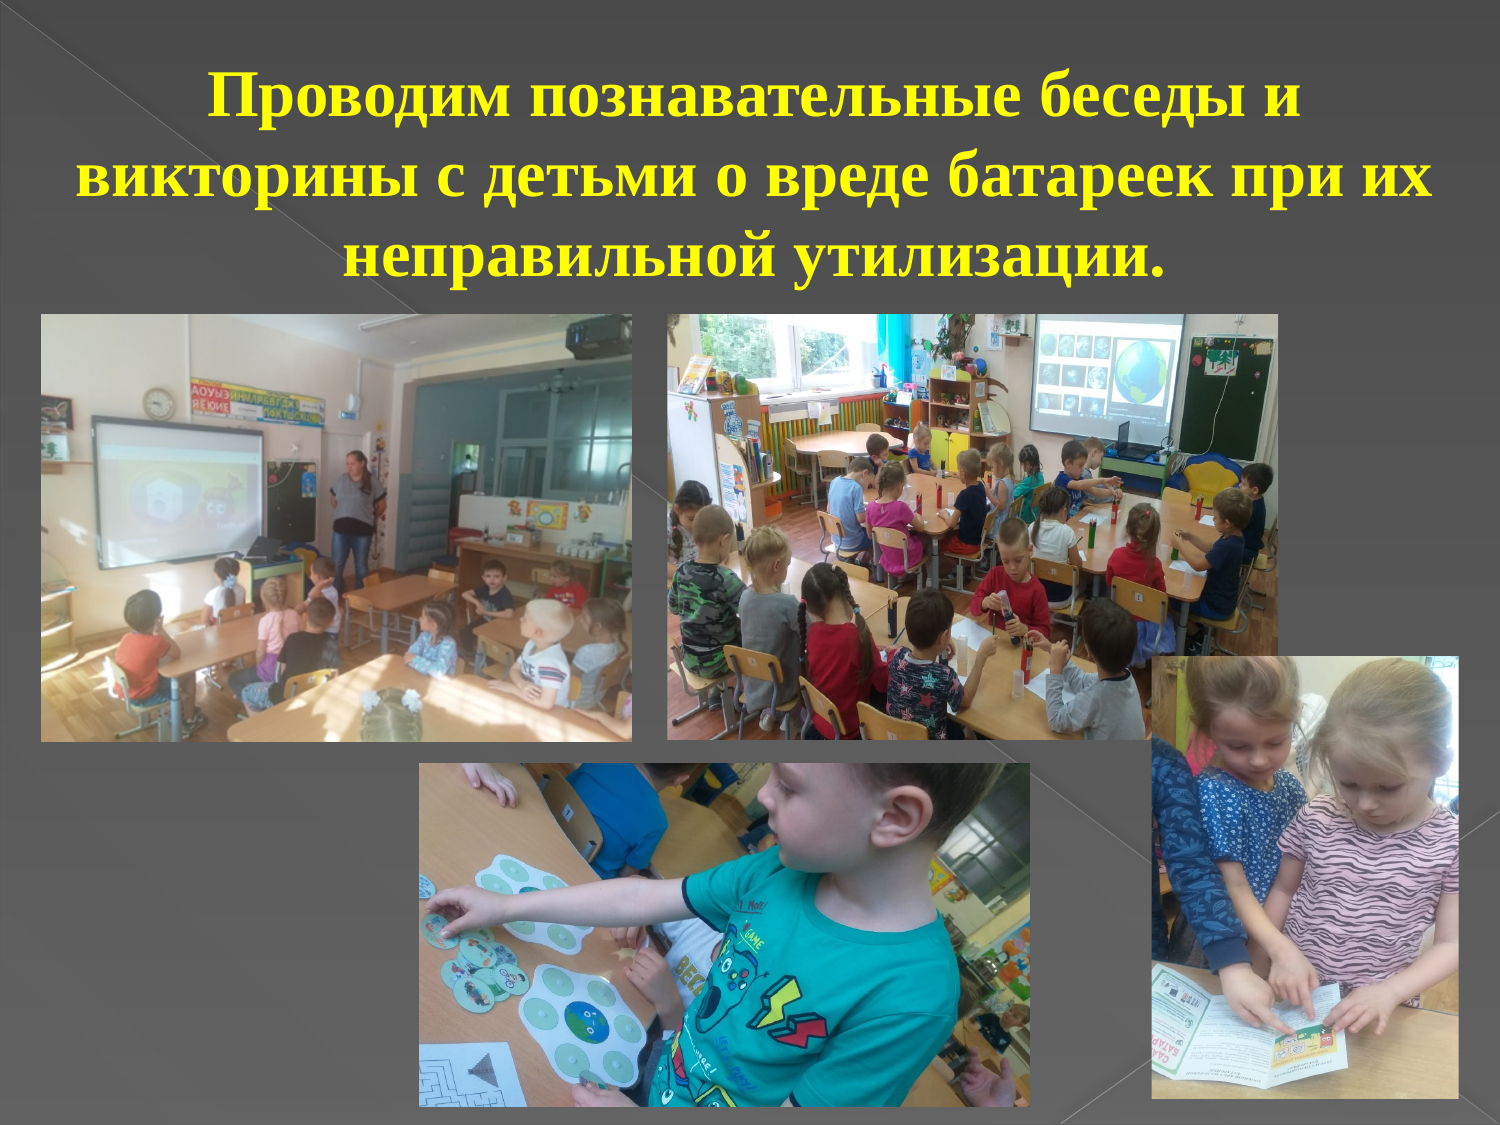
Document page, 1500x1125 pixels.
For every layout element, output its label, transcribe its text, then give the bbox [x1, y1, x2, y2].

list Проводим познавательные беседы и викторины с детьми о вреде батареек при их неправильной утилизации. [29, 42, 1471, 320]
picture [667, 314, 1459, 1099]
picture [41, 314, 633, 742]
picture [418, 762, 1030, 1107]
